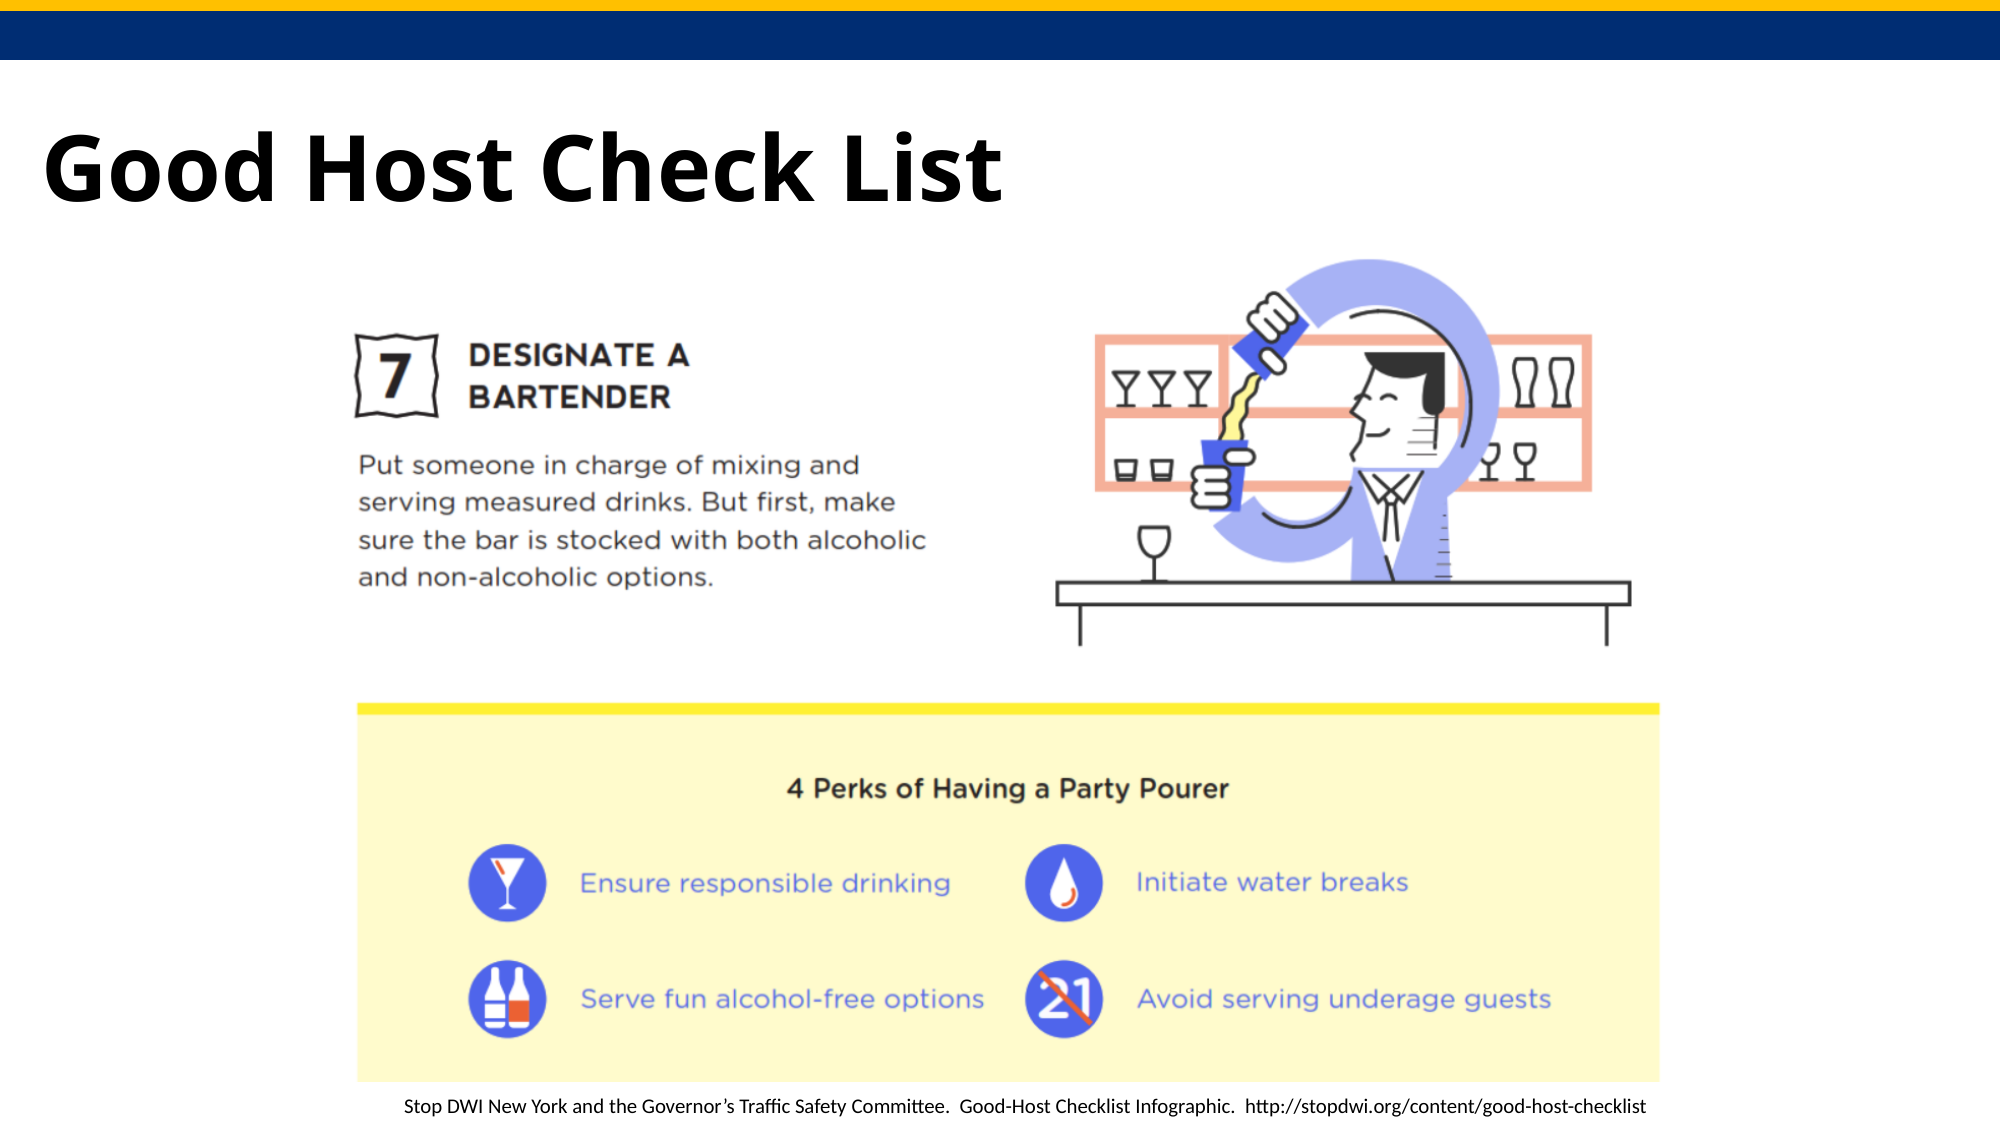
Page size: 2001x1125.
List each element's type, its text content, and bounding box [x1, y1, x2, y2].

picture [259, 237, 1752, 1082]
text_box Stop DWI New York and the Governor’s Traffic Safety Committee. Good-Host Checklist Infographic. http://stopdwi.org/content/good-host-checklist [389, 1084, 1680, 1125]
title Good Host Check List [26, 63, 1752, 281]
picture [0, 0, 2000, 60]
